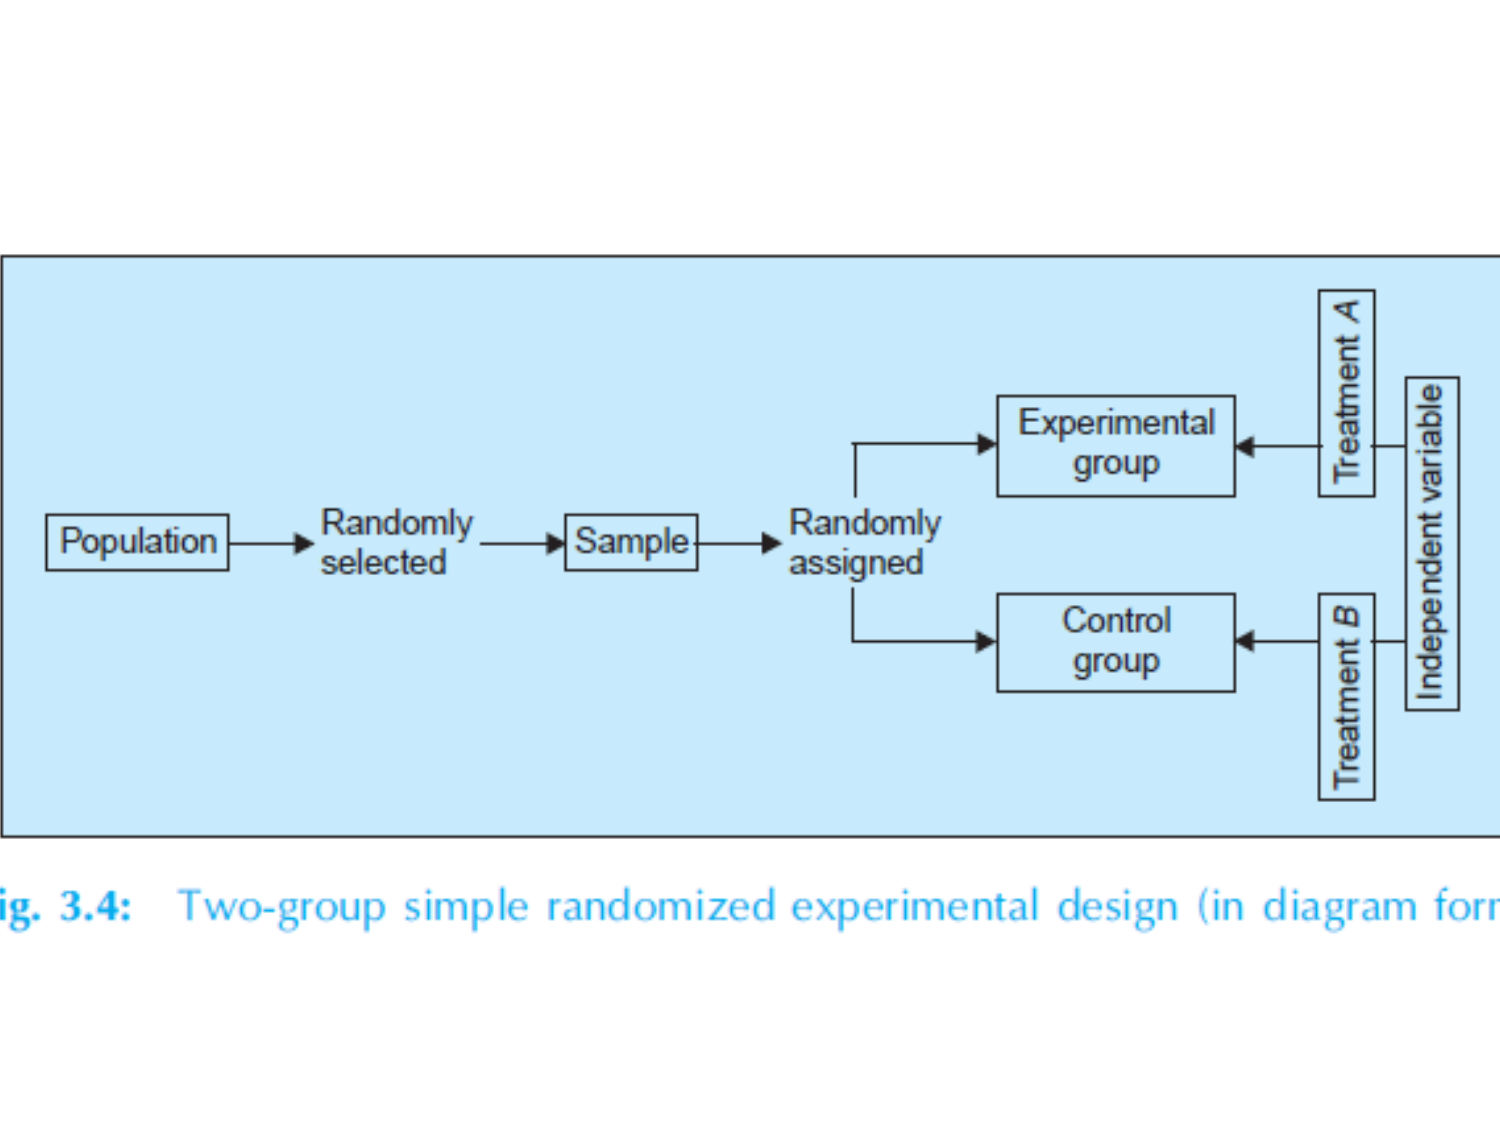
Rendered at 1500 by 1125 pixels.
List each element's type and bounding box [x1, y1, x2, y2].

picture [0, 224, 1500, 963]
